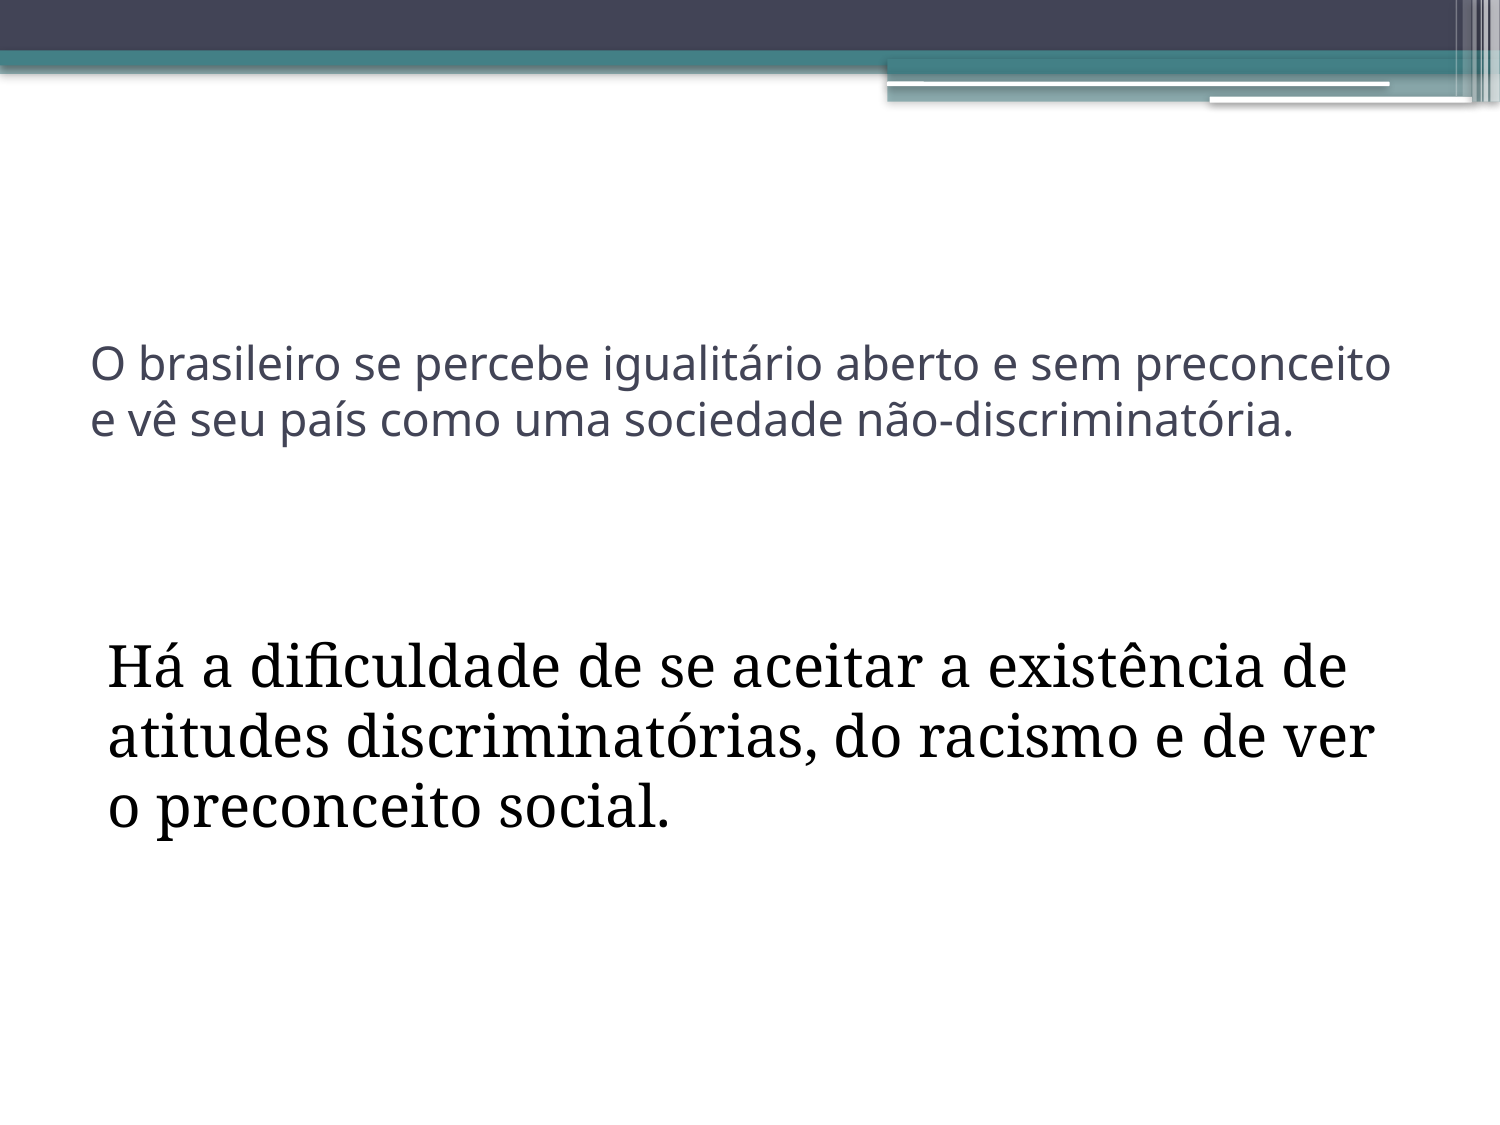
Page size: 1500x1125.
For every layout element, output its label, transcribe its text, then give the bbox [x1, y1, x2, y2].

list Há a dificuldade de se aceitar a existência de atitudes discriminatórias, do racismo e de ver o preconceito social. [75, 621, 1425, 1125]
title O brasileiro se percebe igualitário aberto e sem preconceito e vê seu país como uma sociedade não-discriminatória. [75, 302, 1425, 478]
